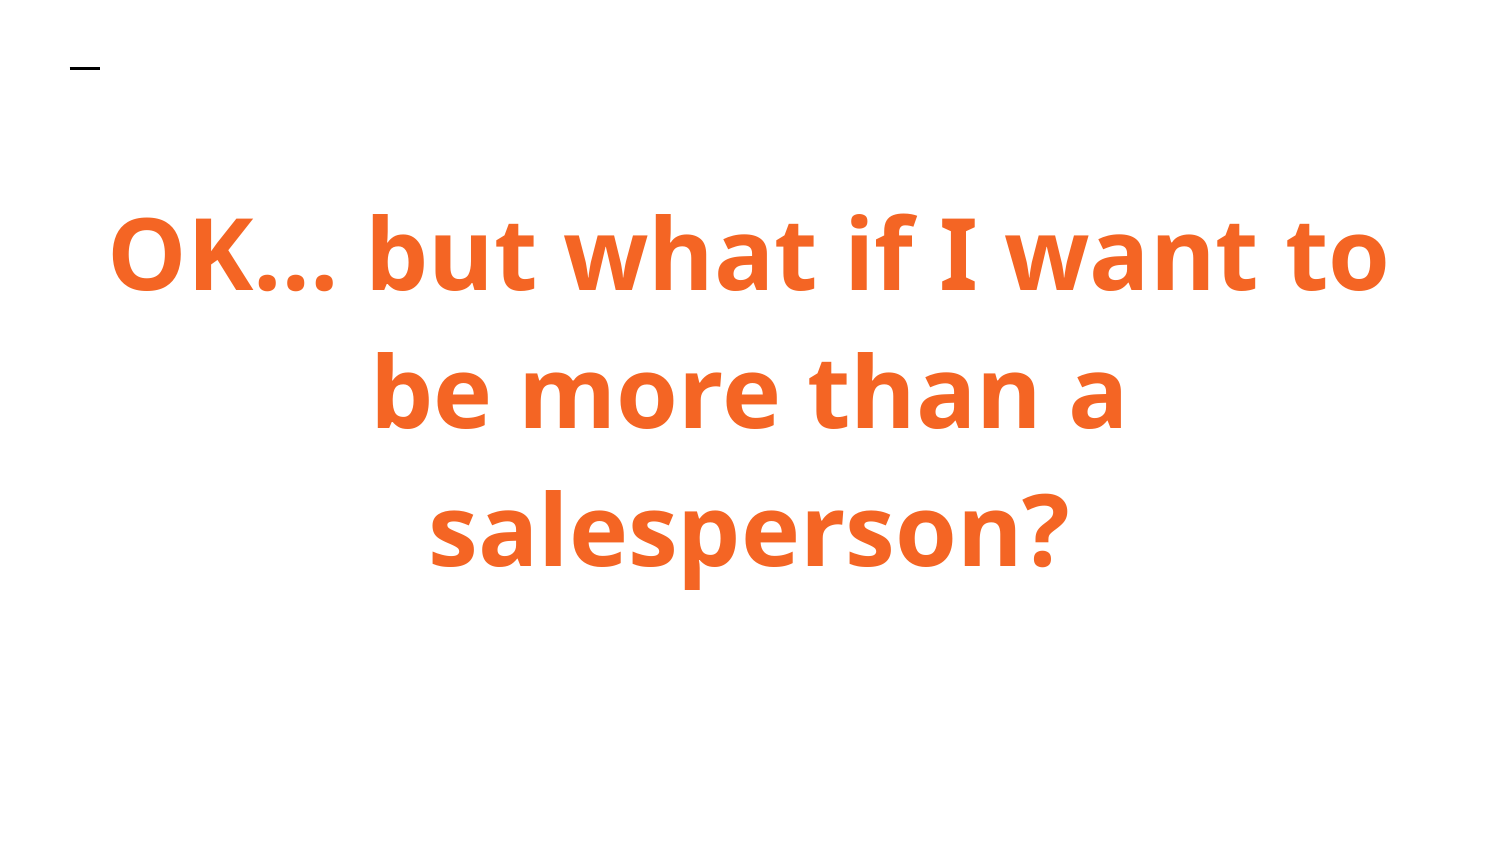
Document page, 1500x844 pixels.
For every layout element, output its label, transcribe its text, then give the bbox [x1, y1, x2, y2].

list OK… but what if I want to be more than a salesperson? [76, 126, 1424, 717]
